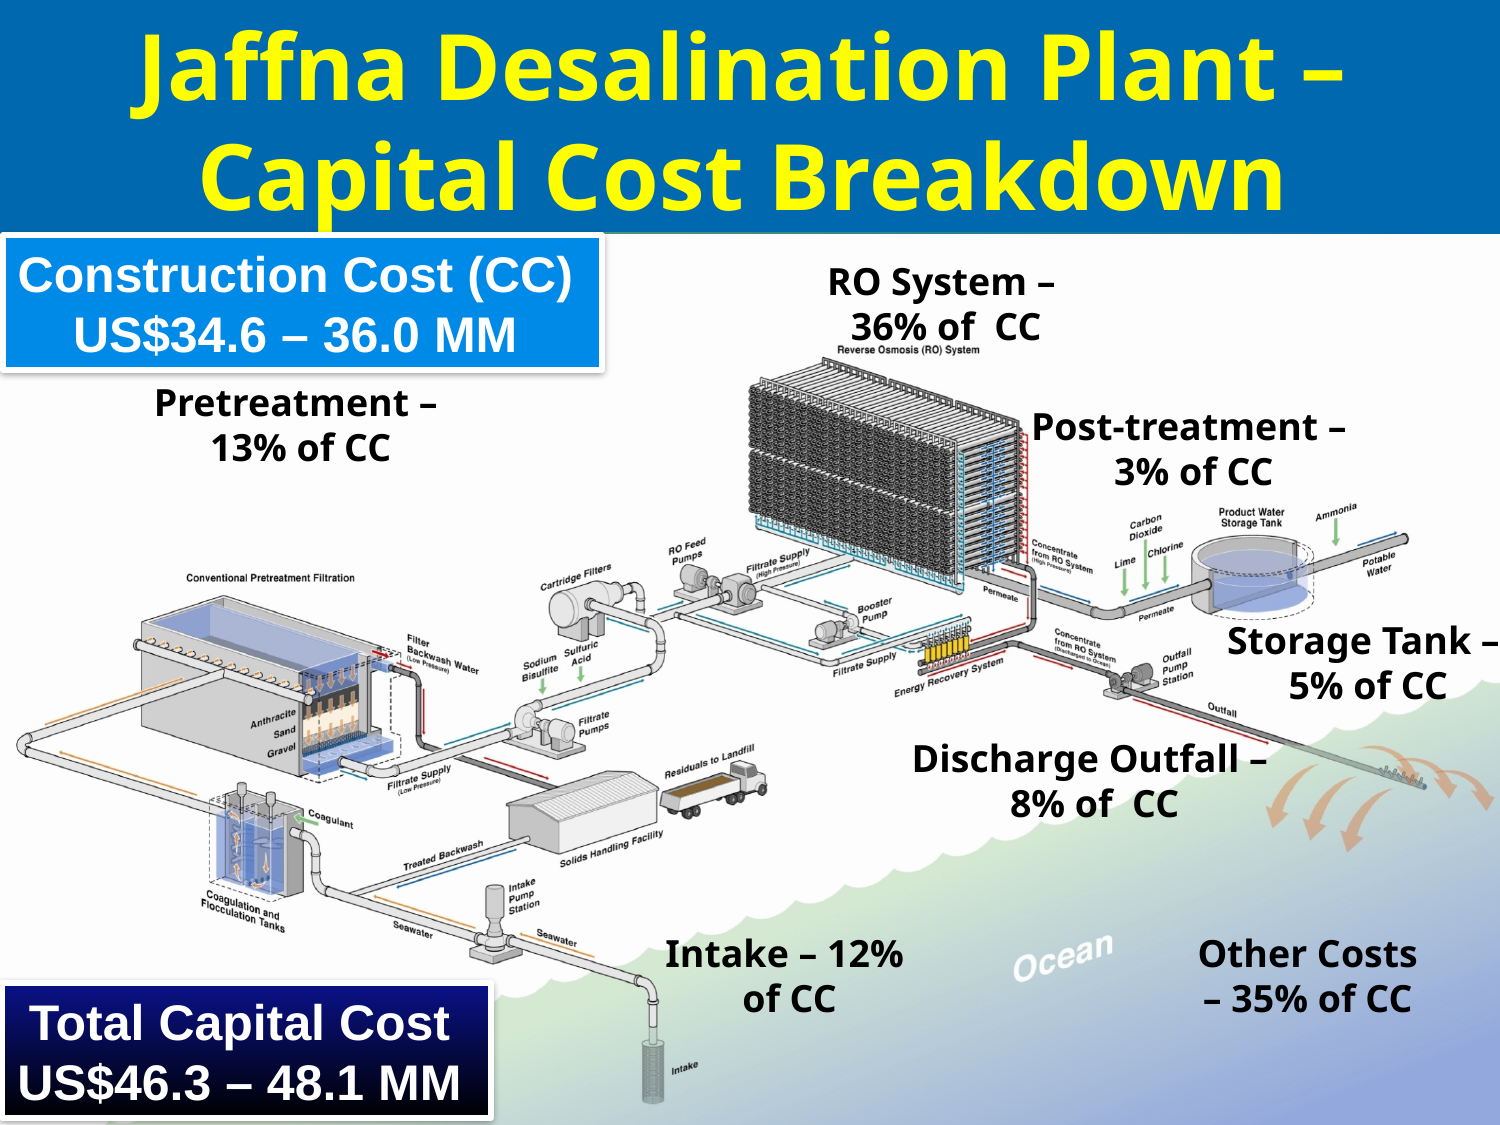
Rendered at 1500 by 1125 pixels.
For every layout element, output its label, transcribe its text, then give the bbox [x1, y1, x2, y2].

title Jaffna Desalination Plant – Capital Cost Breakdown [67, 24, 1419, 213]
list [0, 234, 1500, 1125]
